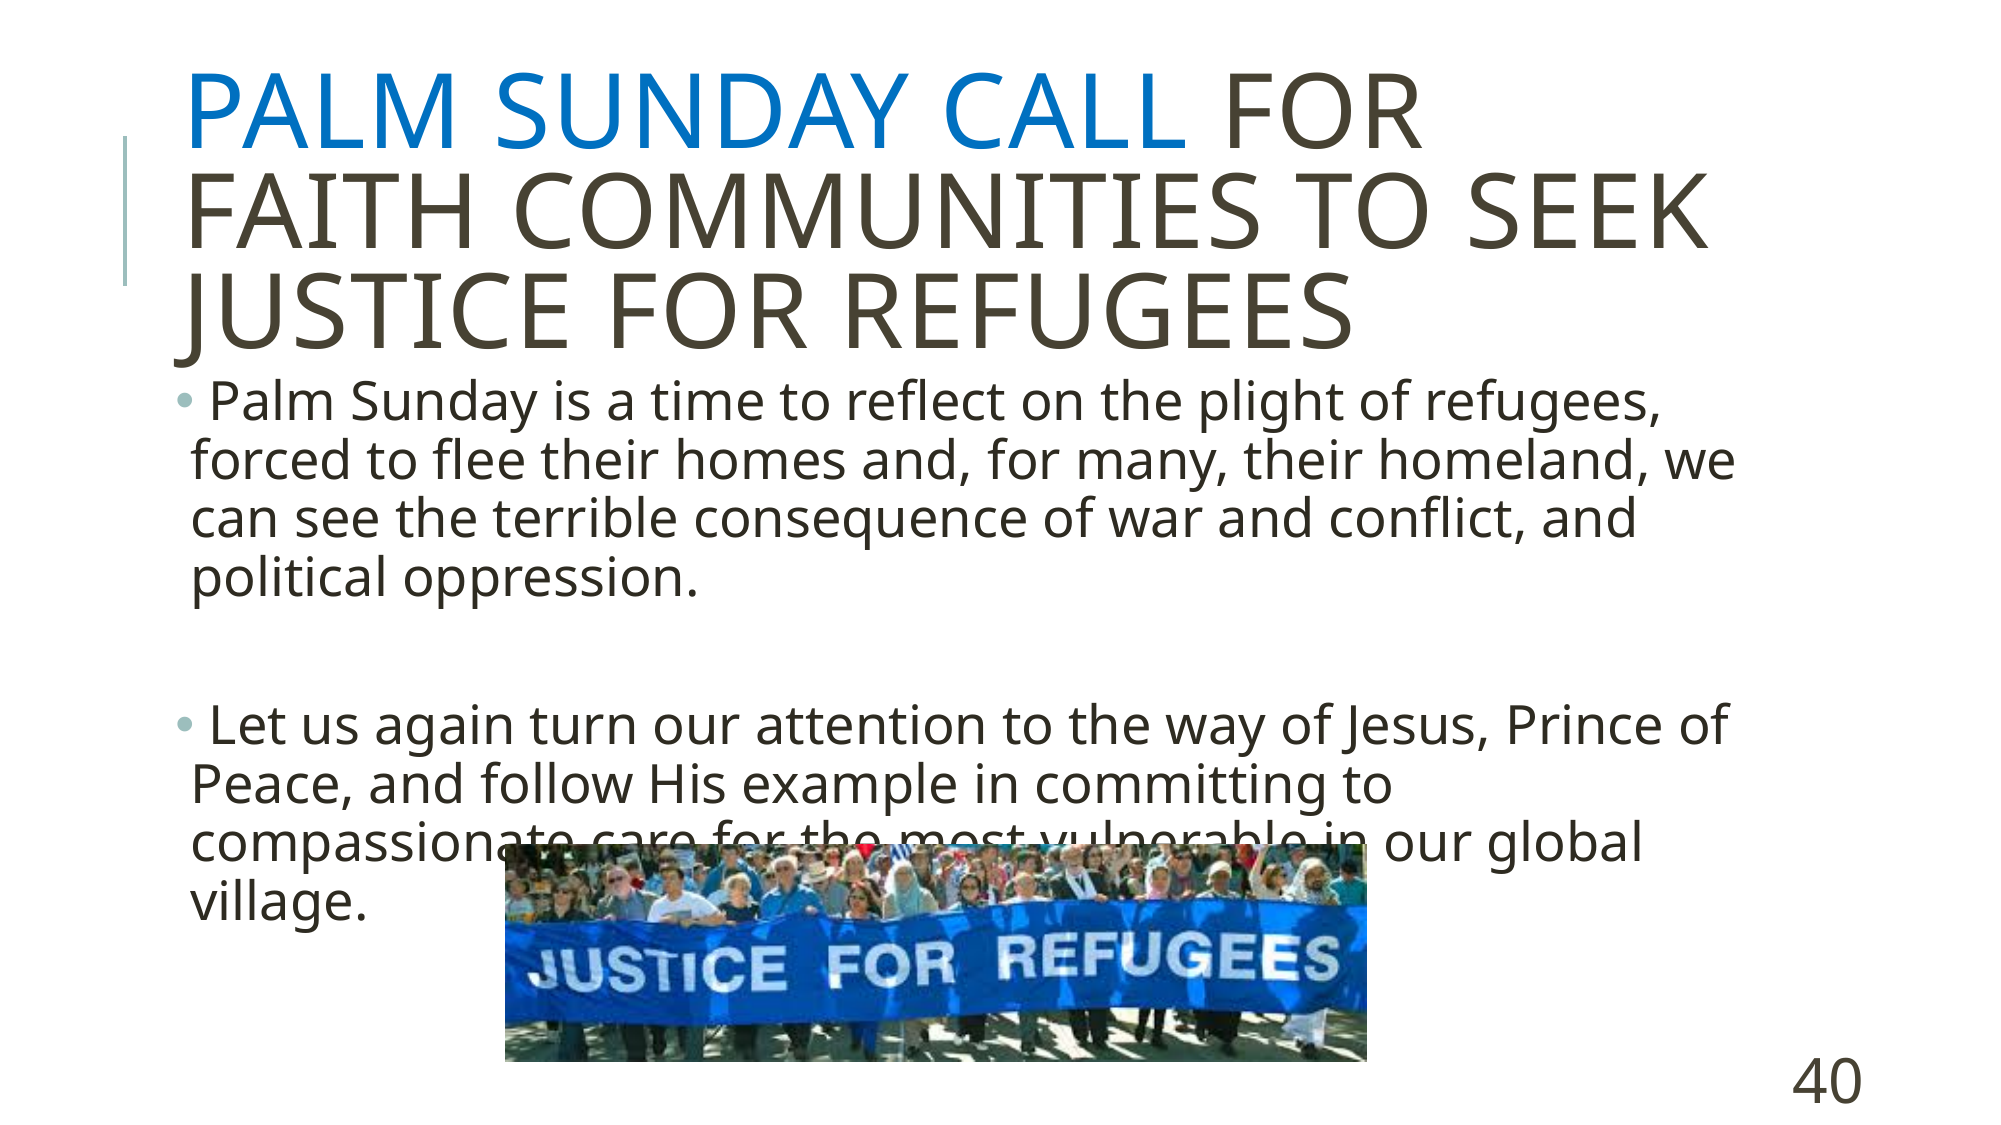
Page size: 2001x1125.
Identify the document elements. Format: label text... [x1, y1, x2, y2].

slide_number 40 [1777, 1061, 1938, 1107]
picture [505, 843, 1367, 1062]
title Palm Sunday Call for Faith communities to seek Justice for REFUGEES [168, 96, 1763, 342]
list Palm Sunday is a time to reflect on the plight of refugees, forced to flee their homes and, for many, their homeland, we can see the terrible consequence of war and conflict, and political oppression. Let us again turn our attention to the way of Jesus, Prince of Peace, and follow His example in committing to compassionate care for the most vulnerable in our global village. [168, 366, 1763, 1027]
